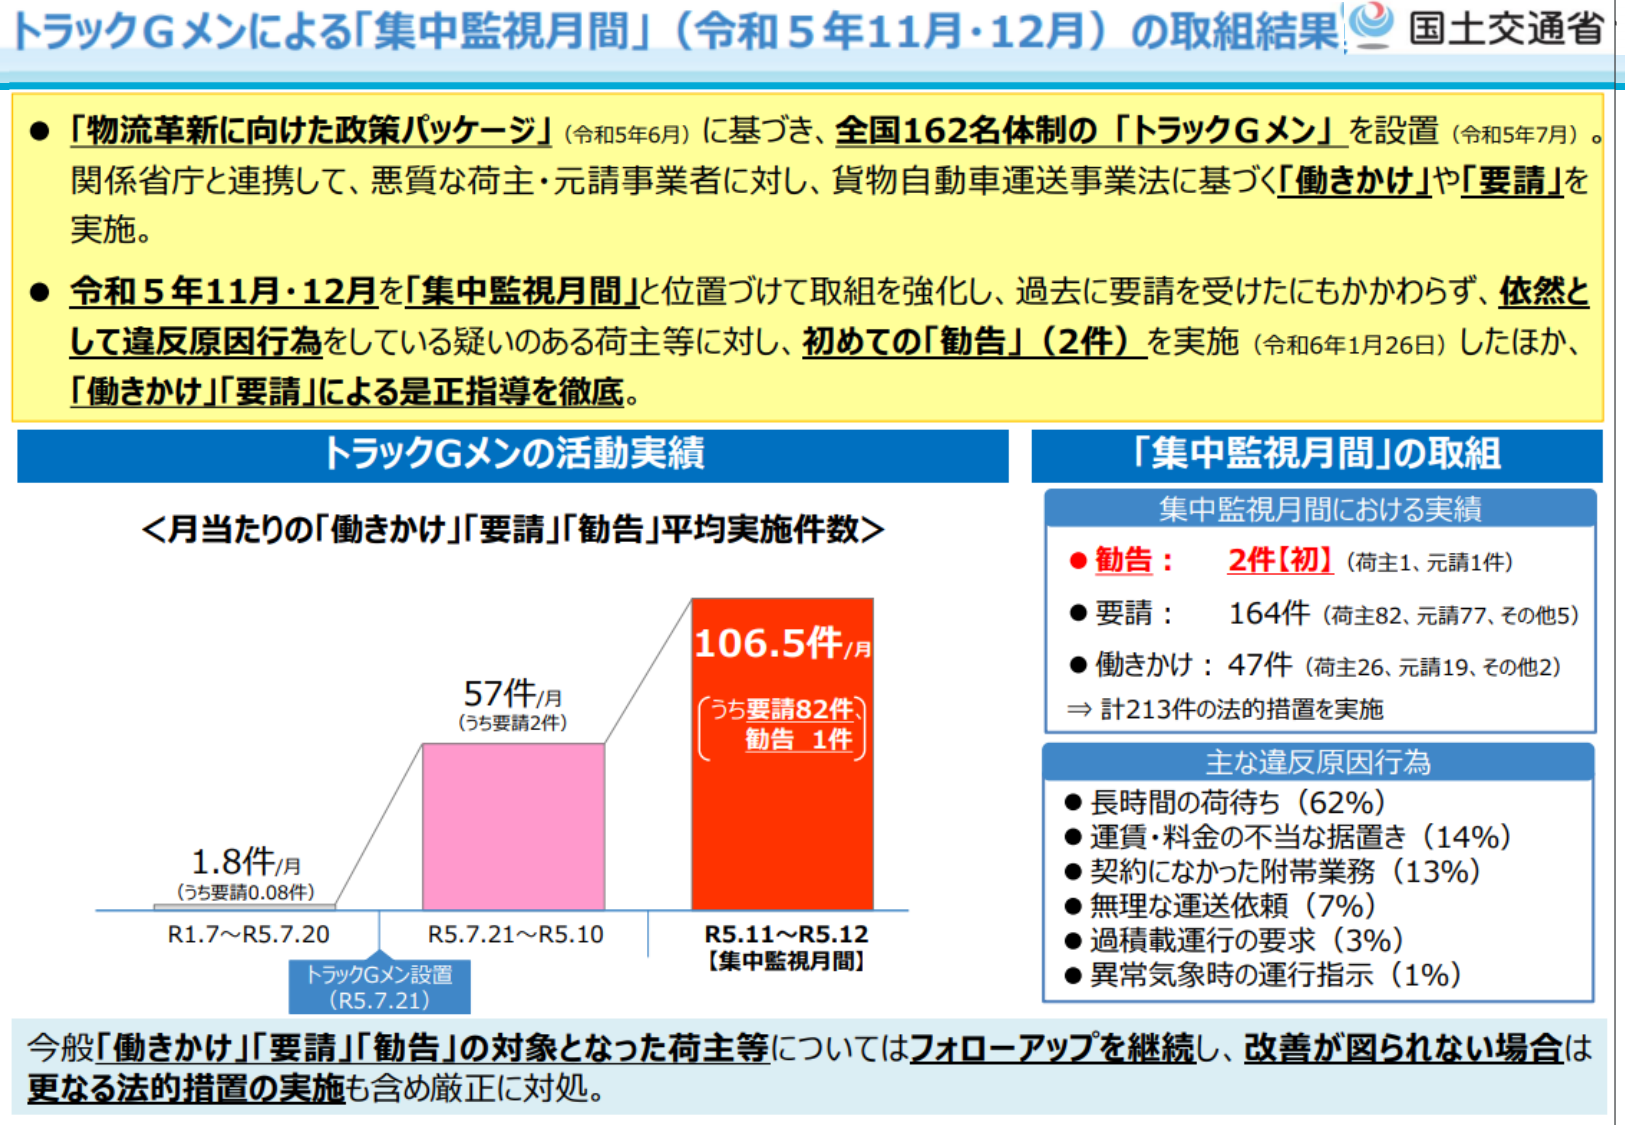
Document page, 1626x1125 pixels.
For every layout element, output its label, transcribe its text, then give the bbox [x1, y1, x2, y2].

picture [9, 90, 1616, 1125]
picture [0, 0, 1625, 82]
text_box 5 [1619, 1023, 1625, 1102]
